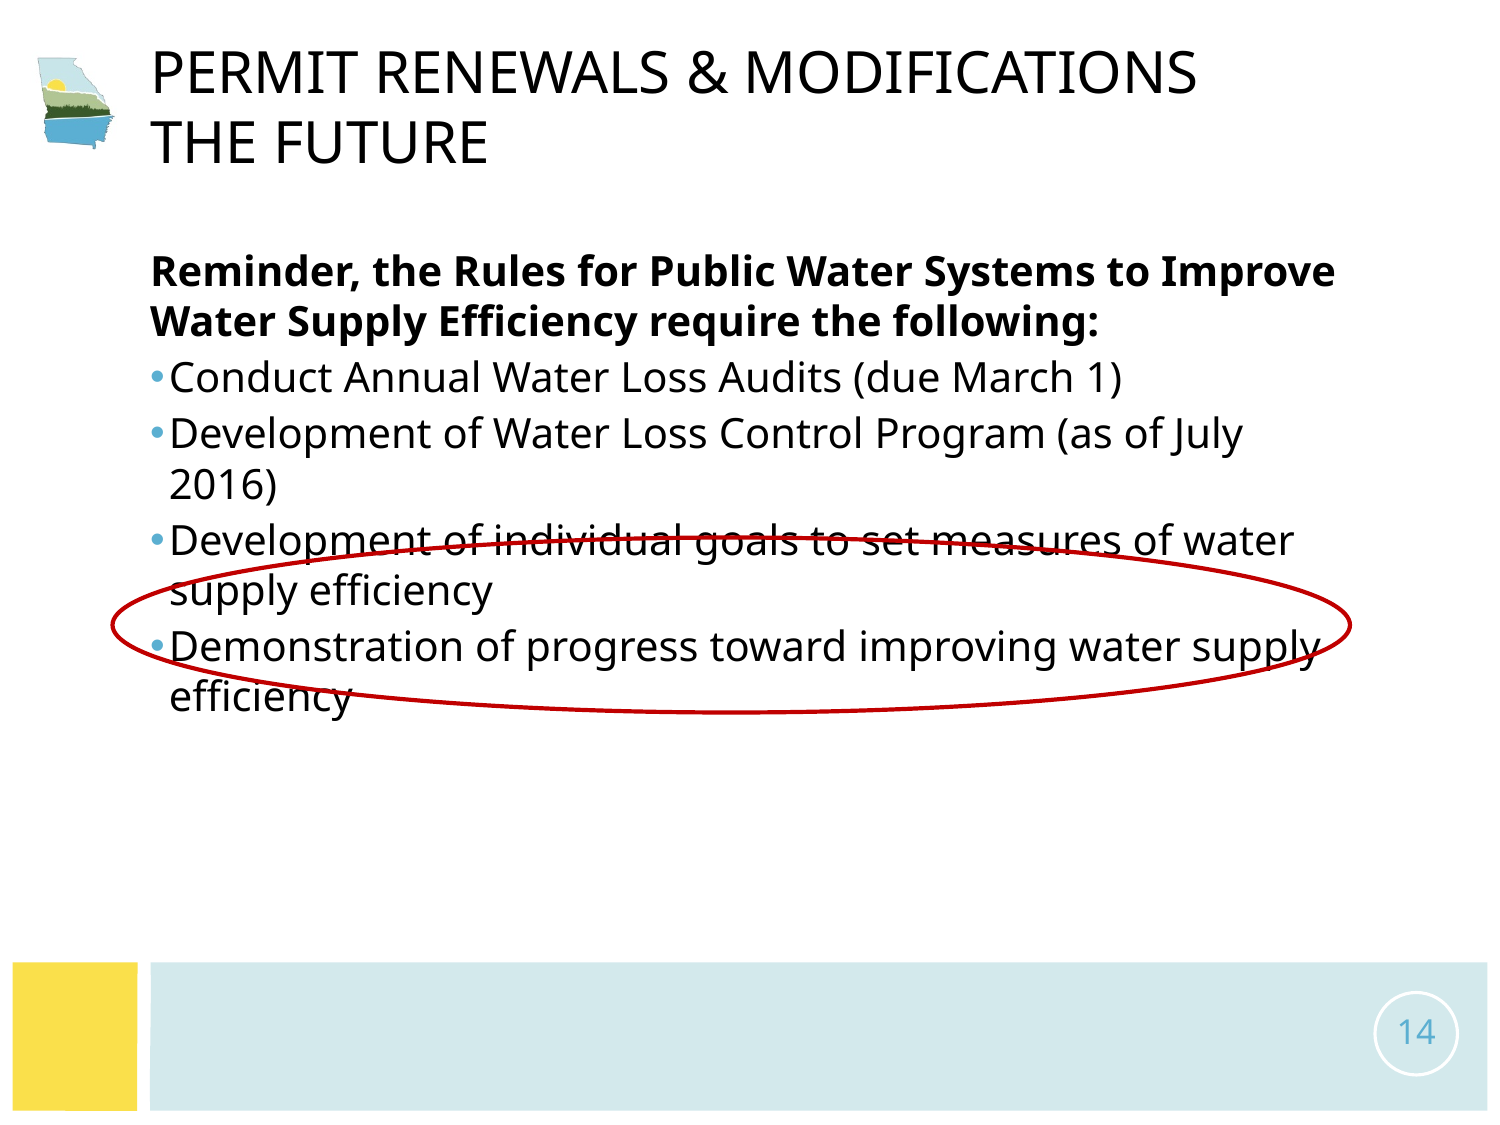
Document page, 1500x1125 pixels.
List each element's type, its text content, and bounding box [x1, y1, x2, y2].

picture [23, 50, 125, 152]
slide_number 14 [1373, 990, 1460, 1077]
list Reminder, the Rules for Public Water Systems to Improve Water Supply Efficiency require the following: Conduct Annual Water Loss Audits (due March 1) Development of Water Loss Control Program (as of July 2016) Development of individual goals to set measures of water supply efficiency Demonstration of progress toward improving water supply efficiency [135, 180, 1369, 925]
title Permit renewals & modifications The Future [135, 60, 1369, 150]
text_box [110, 535, 1353, 715]
